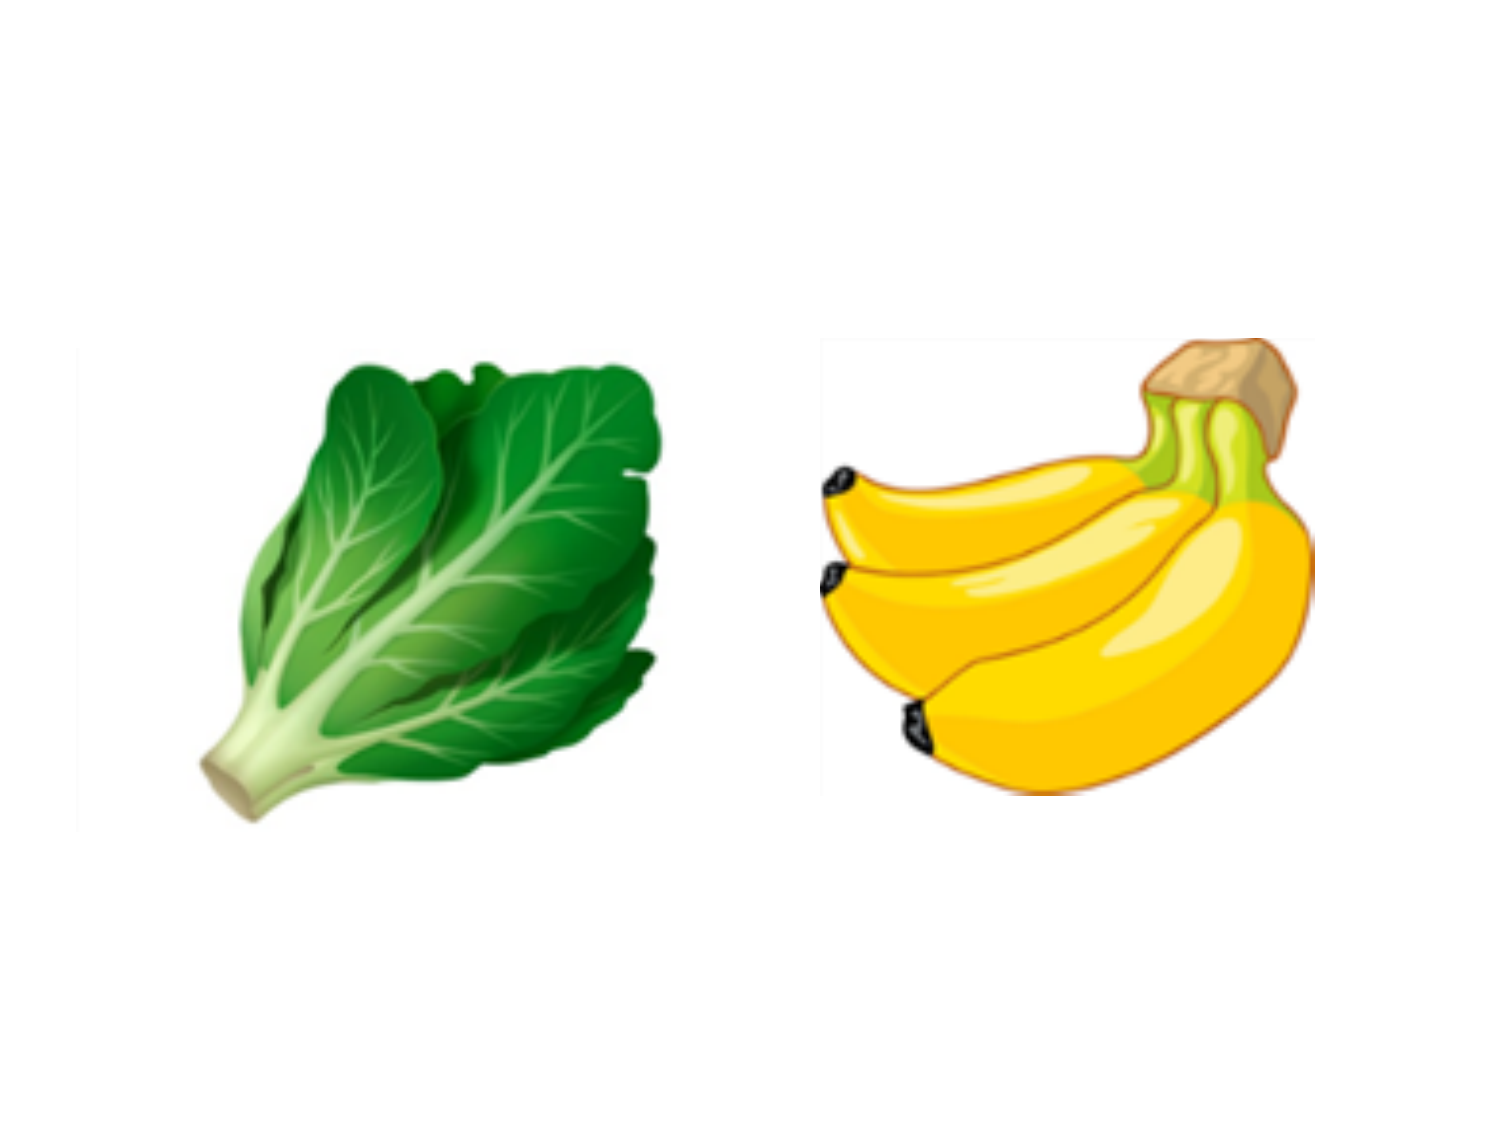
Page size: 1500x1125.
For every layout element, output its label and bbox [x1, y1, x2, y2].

picture [820, 337, 1315, 796]
list [76, 348, 762, 833]
